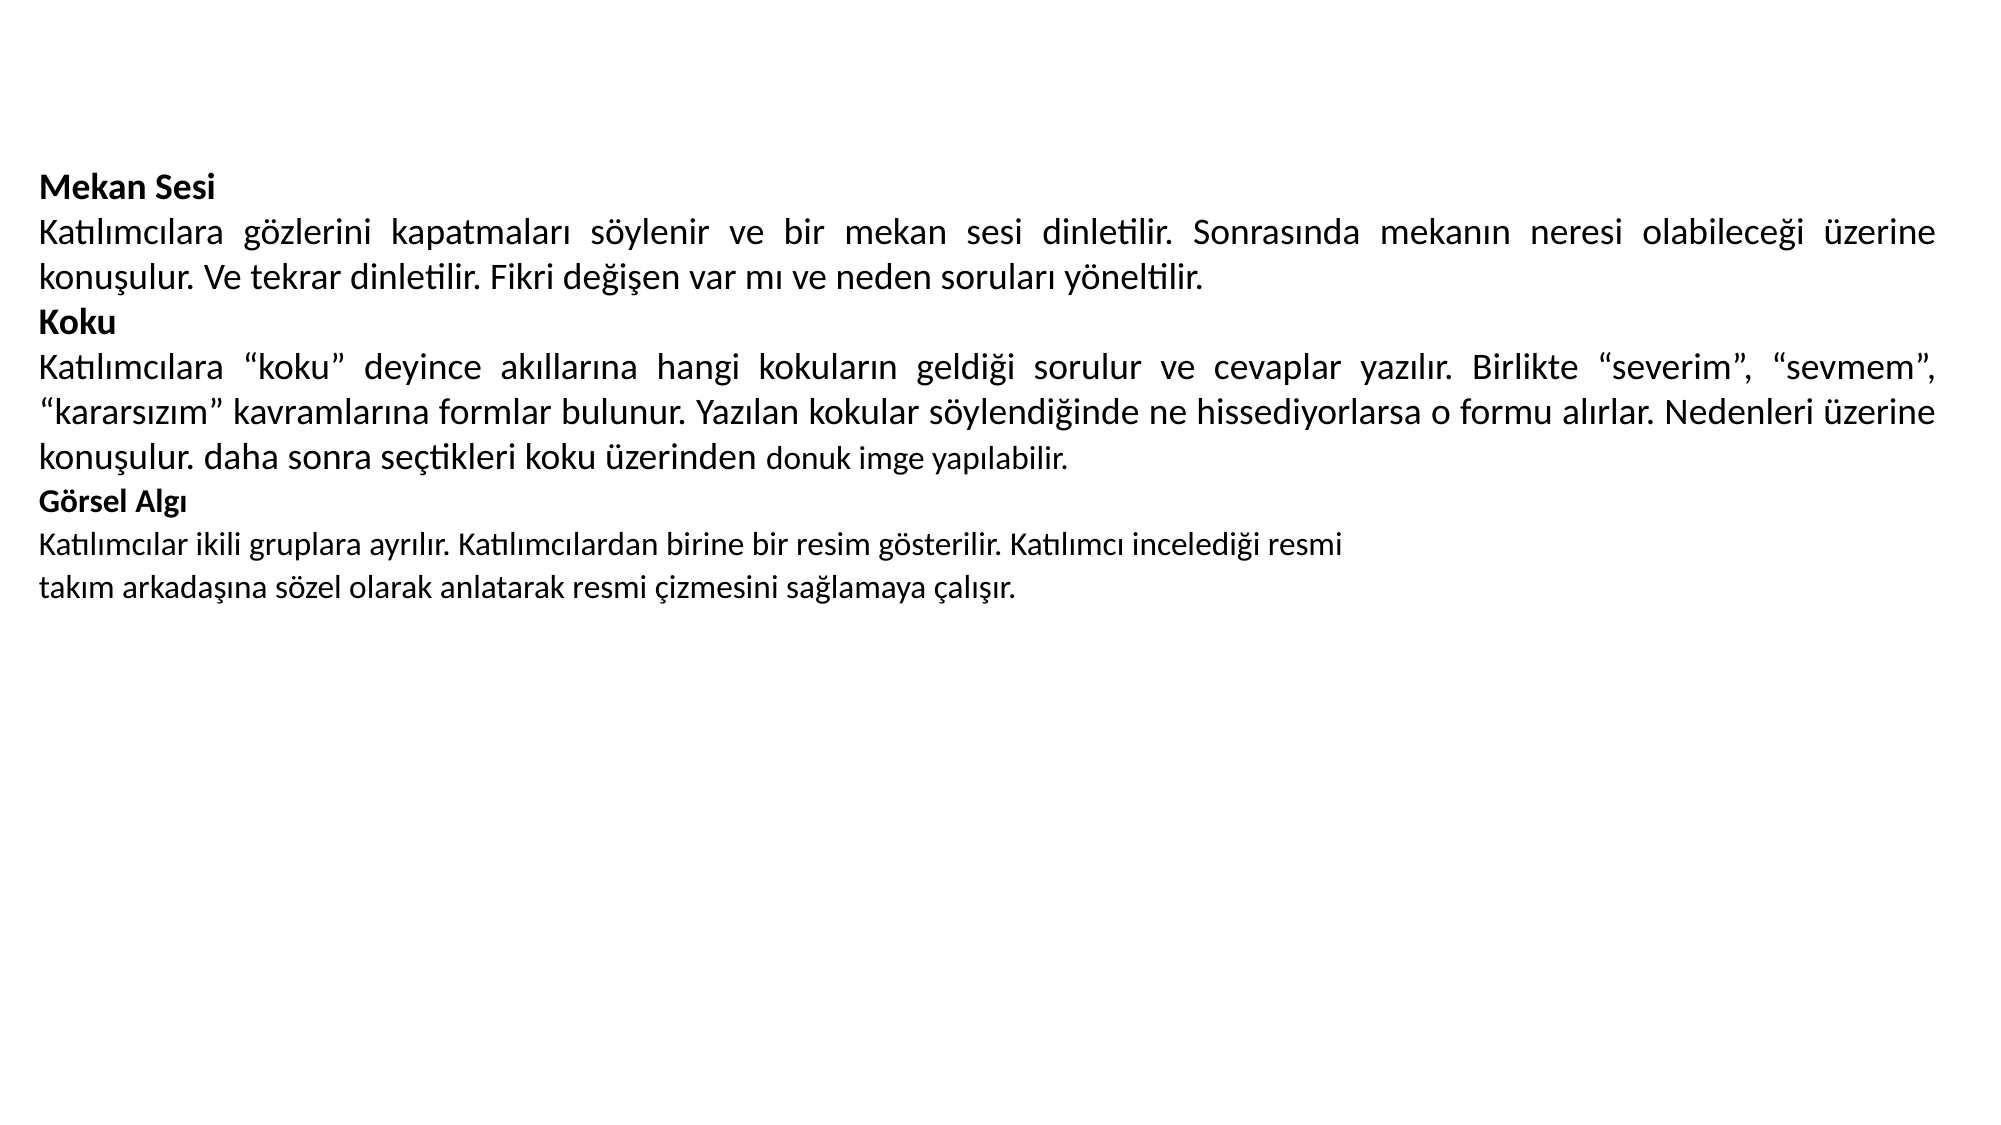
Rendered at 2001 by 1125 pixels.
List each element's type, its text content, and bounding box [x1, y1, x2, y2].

text_box Mekan Sesi Katılımcılara gözlerini kapatmaları söylenir ve bir mekan sesi dinletilir. Sonrasında mekanın neresi olabileceği üzerine konuşulur. Ve tekrar dinletilir. Fikri değişen var mı ve neden soruları yöneltilir. Koku Katılımcılara “koku” deyince akıllarına hangi kokuların geldiği sorulur ve cevaplar yazılır. Birlikte “severim”, “sevmem”, “kararsızım” kavramlarına formlar bulunur. Yazılan kokular söylendiğinde ne hissediyorlarsa o formu alırlar. Nedenleri üzerine konuşulur. daha sonra seçtikleri koku üzerinden donuk imge yapılabilir. Görsel Algı Katılımcılar ikili gruplara ayrılır. Katılımcılardan birine bir resim gösterilir. Katılımcı incelediği resmi takım arkadaşına sözel olarak anlatarak resmi çizmesini sağlamaya çalışır. [24, 154, 1954, 613]
